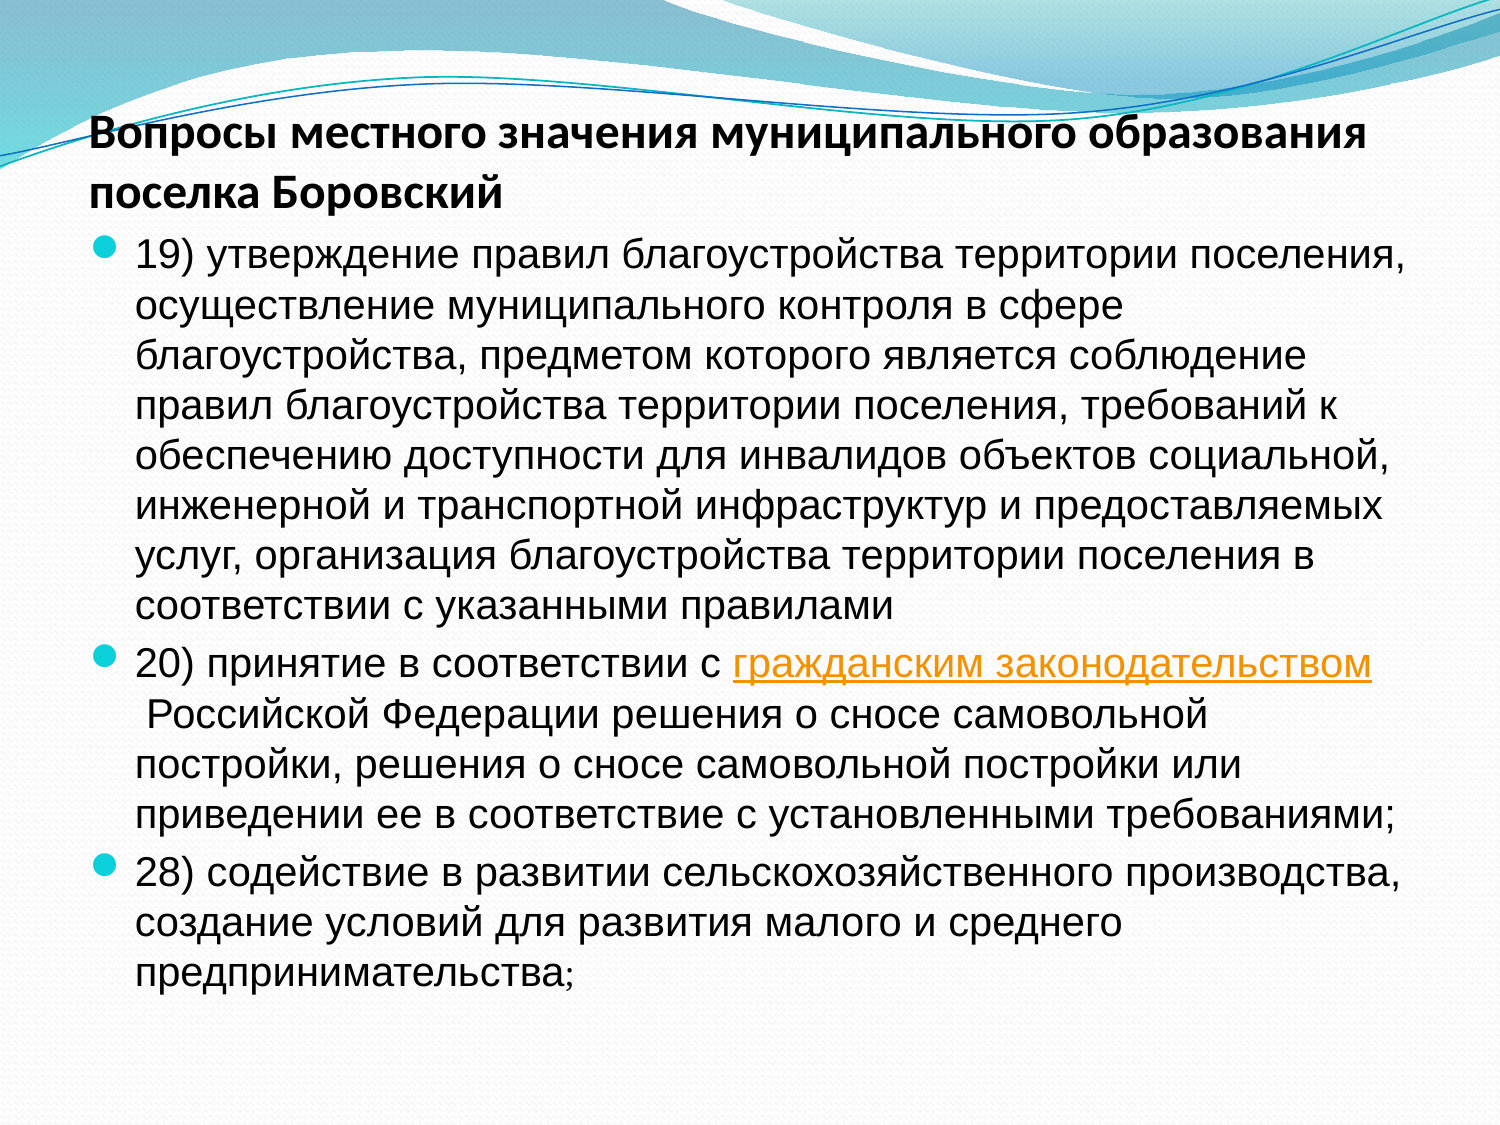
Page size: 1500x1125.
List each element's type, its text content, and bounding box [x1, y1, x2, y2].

title Вопросы местного значения муниципального образования поселка Боровский [88, 90, 1439, 278]
list 19) утверждение правил благоустройства территории поселения, осуществление муниципального контроля в сфере благоустройства, предметом которого является соблюдение правил благоустройства территории поселения, требований к обеспечению доступности для инвалидов объектов социальной, инженерной и транспортной инфраструктур и предоставляемых услуг, организация благоустройства территории поселения в соответствии с указанными правилами 20) принятие в соответствии с гражданским законодательством Российской Федерации решения о сносе самовольной постройки, решения о сносе самовольной постройки или приведении ее в соответствие с установленными требованиями; 28) содействие в развитии сельскохозяйственного производства, создание условий для развития малого и среднего предпринимательства; [75, 219, 1425, 1038]
